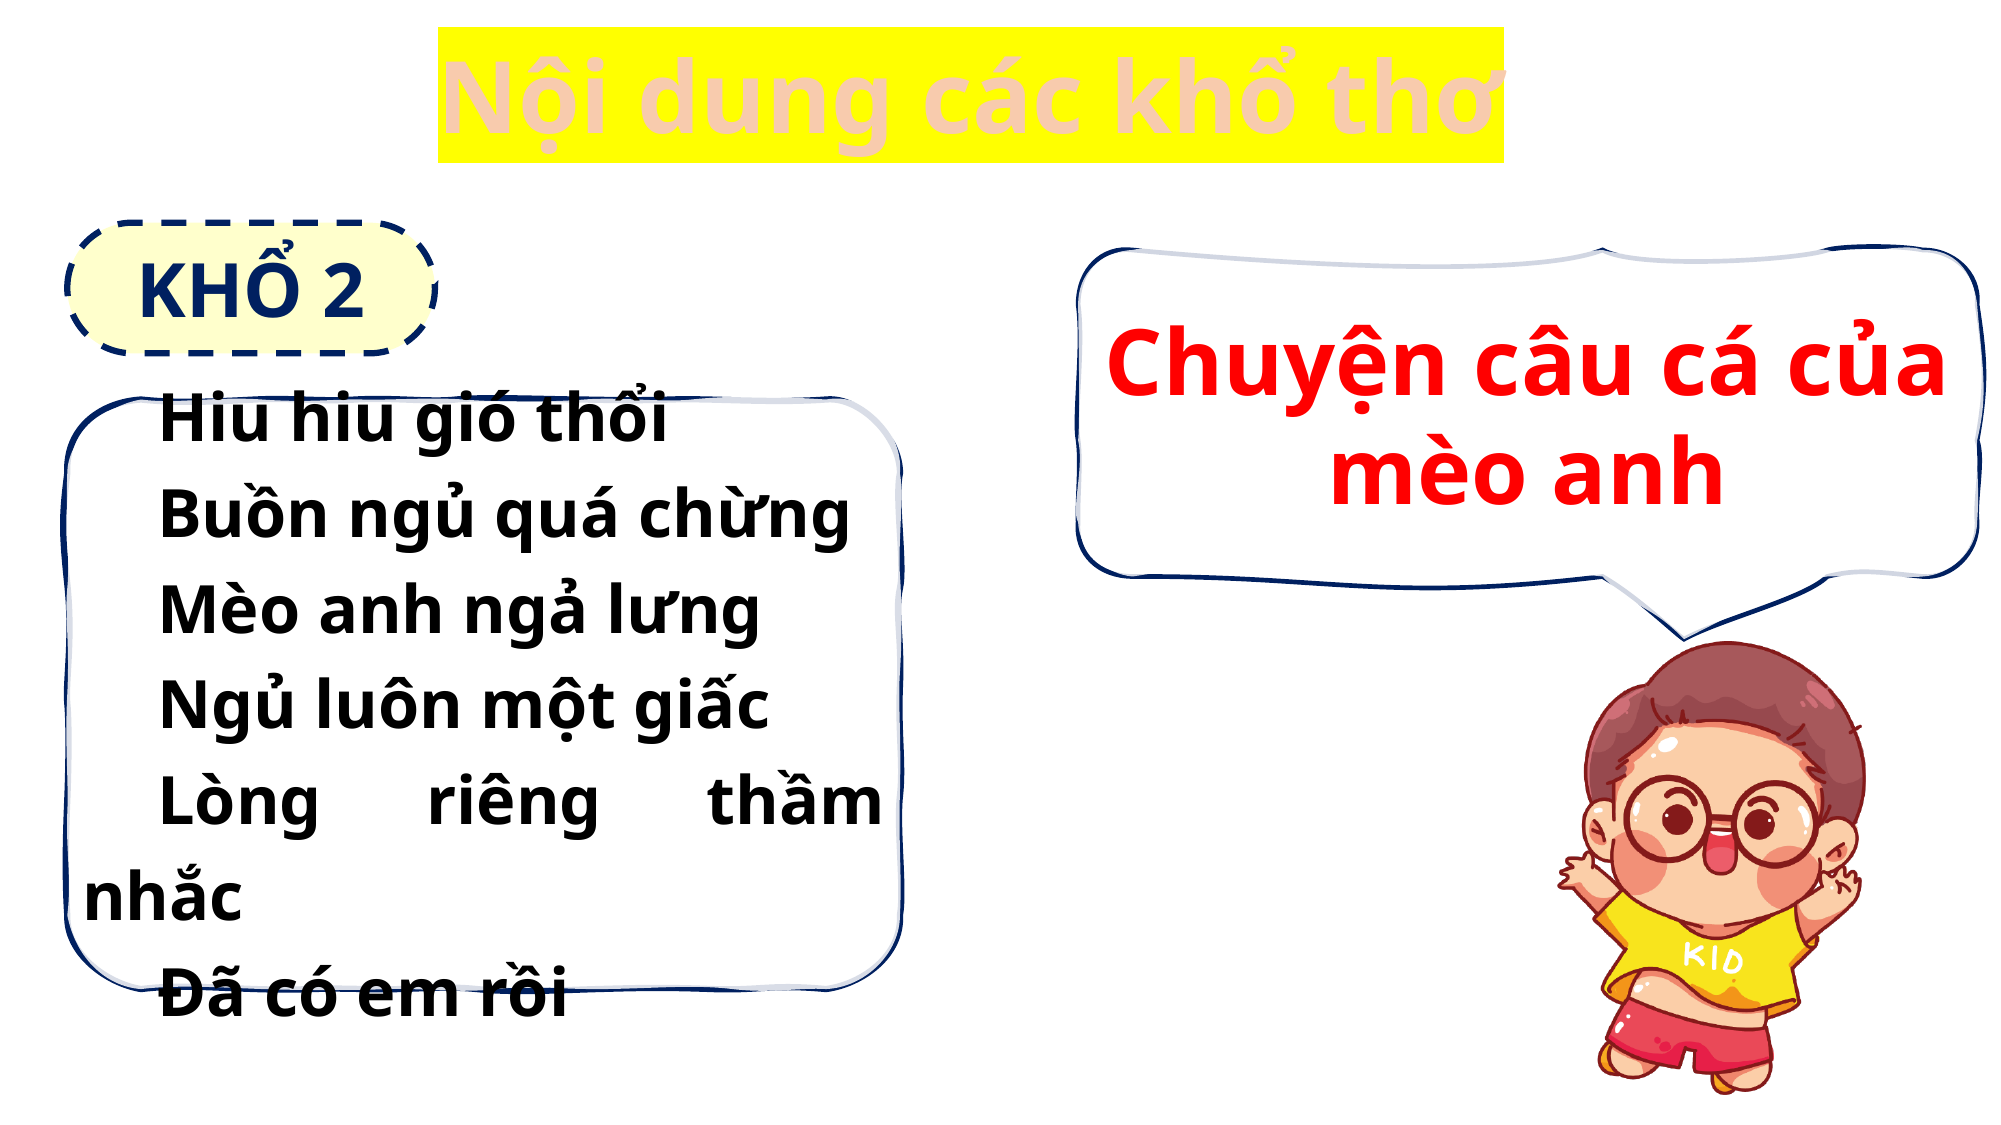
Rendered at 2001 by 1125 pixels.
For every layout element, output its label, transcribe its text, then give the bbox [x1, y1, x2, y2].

text_box Hiu hiu gió thổi Buồn ngủ quá chừng Mèo anh ngả lưng Ngủ luôn một giấc Lòng riêng thầm nhắc Đã có em rồi [62, 396, 903, 993]
text_box KHỔ 2 [66, 221, 437, 355]
text_box Nội dung các khổ thơ [310, 26, 1631, 162]
text_box Chuyện câu cá của mèo anh [1075, 244, 1986, 641]
picture [1557, 641, 1866, 1095]
